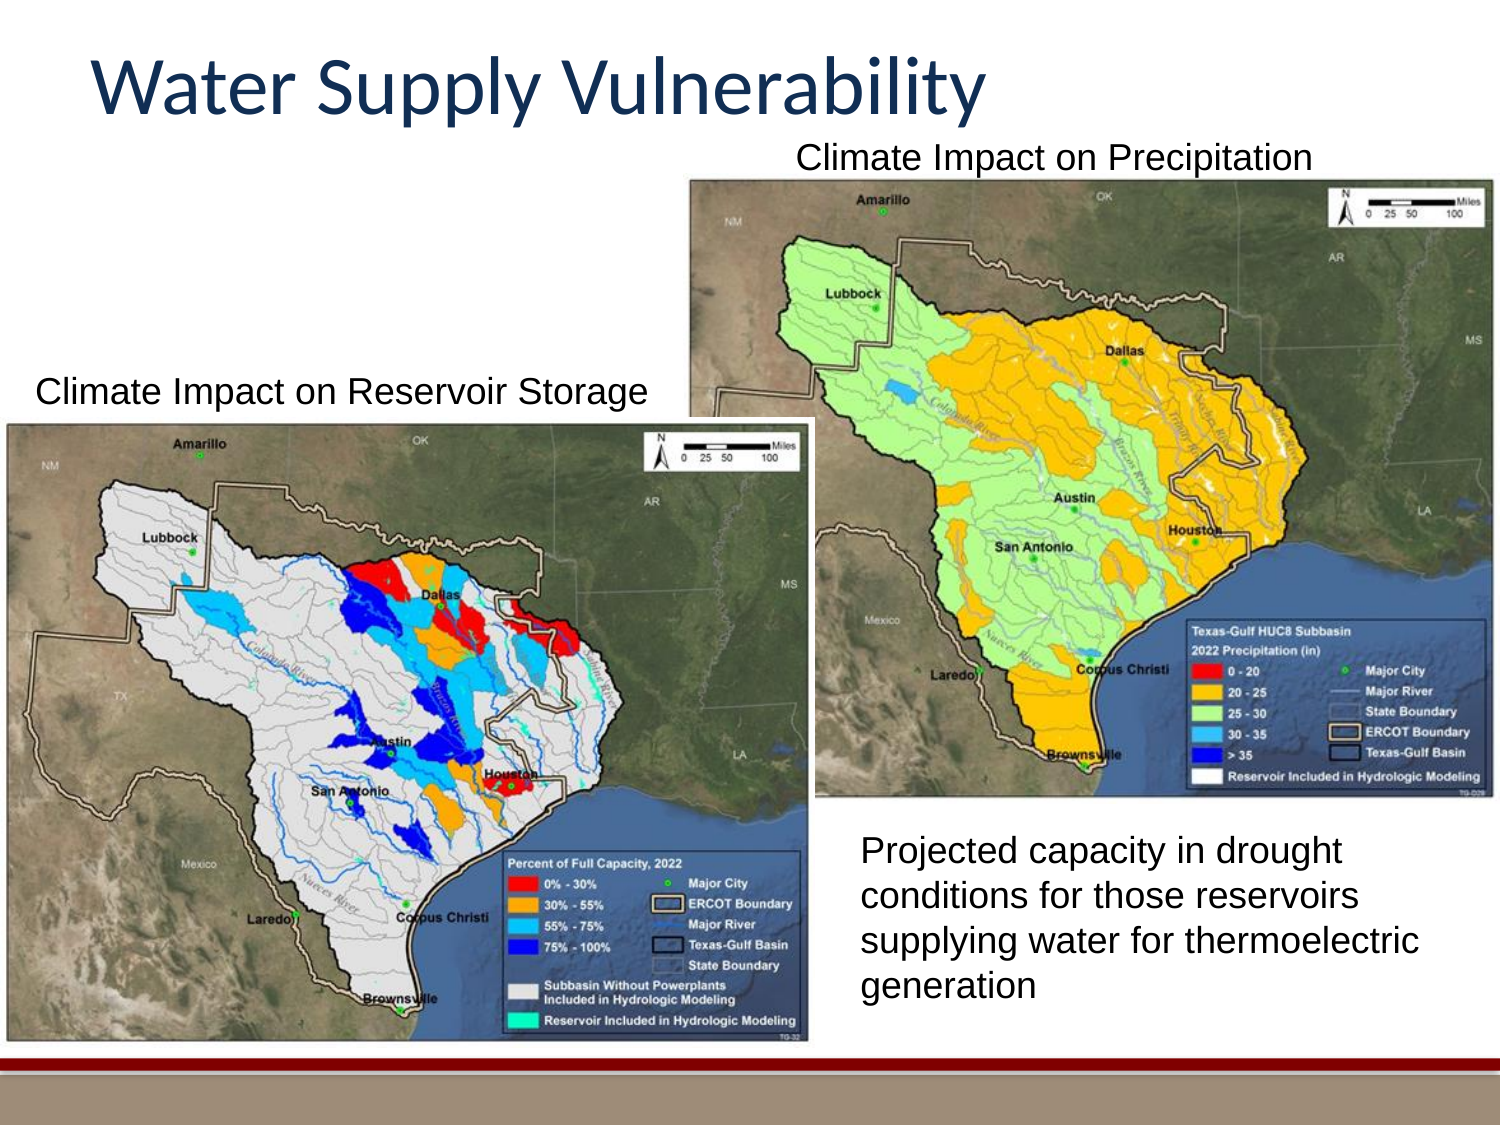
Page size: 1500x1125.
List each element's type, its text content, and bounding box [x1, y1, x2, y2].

title Water Supply Vulnerability [74, 0, 1426, 163]
text_box Climate Impact on Reservoir Storage [20, 359, 664, 416]
text_box Climate Impact on Precipitation [780, 125, 1329, 172]
picture [0, 173, 1500, 1048]
text_box Projected capacity in drought conditions for those reservoirs supplying water for thermoelectric generation [845, 819, 1453, 1014]
